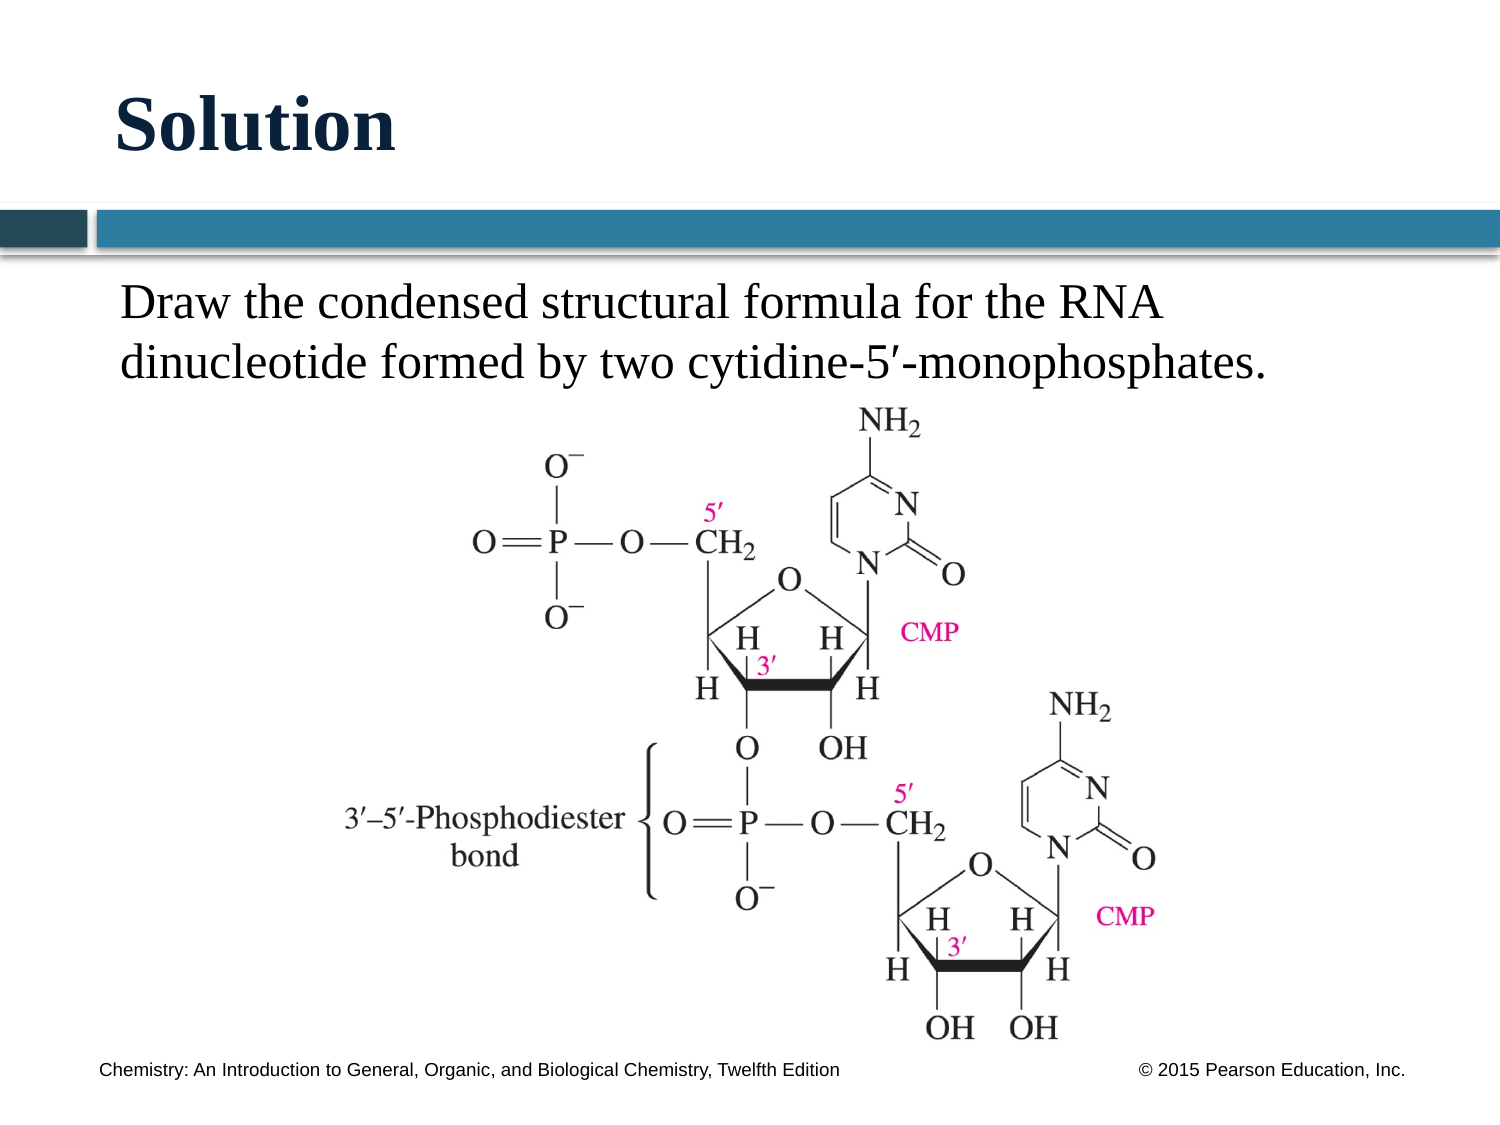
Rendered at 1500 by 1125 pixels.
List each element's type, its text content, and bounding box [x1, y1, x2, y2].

list Draw the condensed structural formula for the RNA dinucleotide formed by two cytidine-5′-monophosphates. [105, 260, 1381, 936]
title Solution [99, 37, 1370, 200]
picture [337, 399, 1163, 1043]
